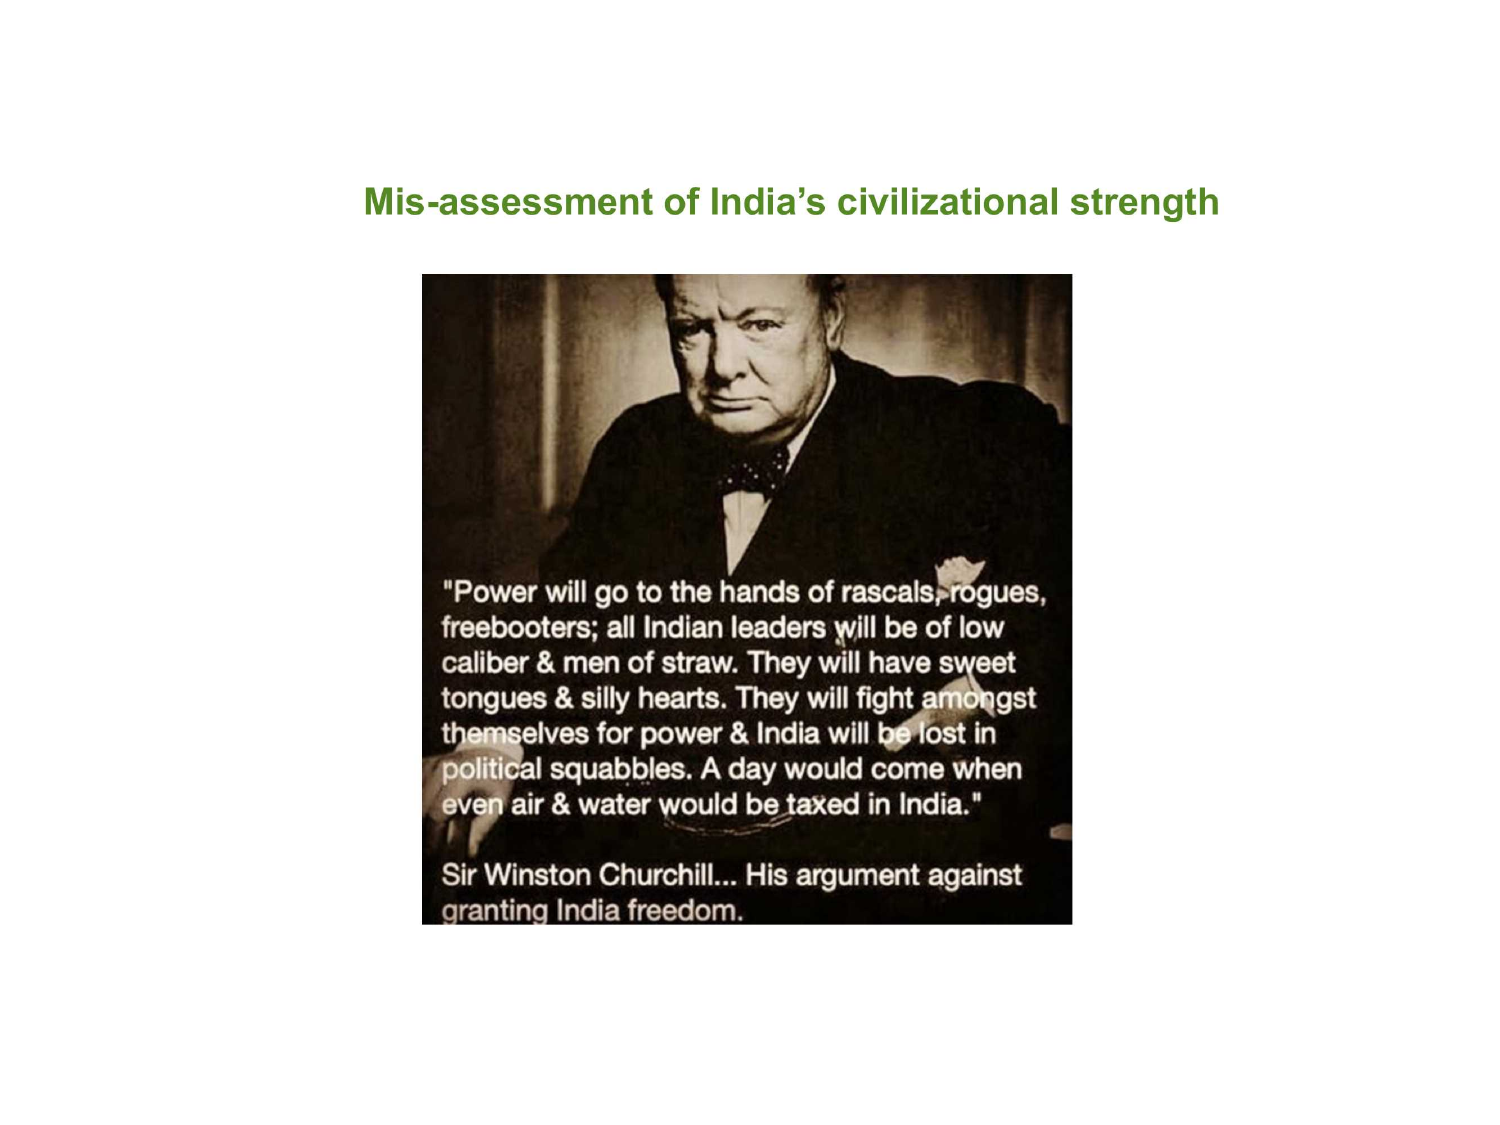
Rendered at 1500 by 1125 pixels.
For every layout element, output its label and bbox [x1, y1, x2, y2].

picture [0, 141, 1500, 987]
